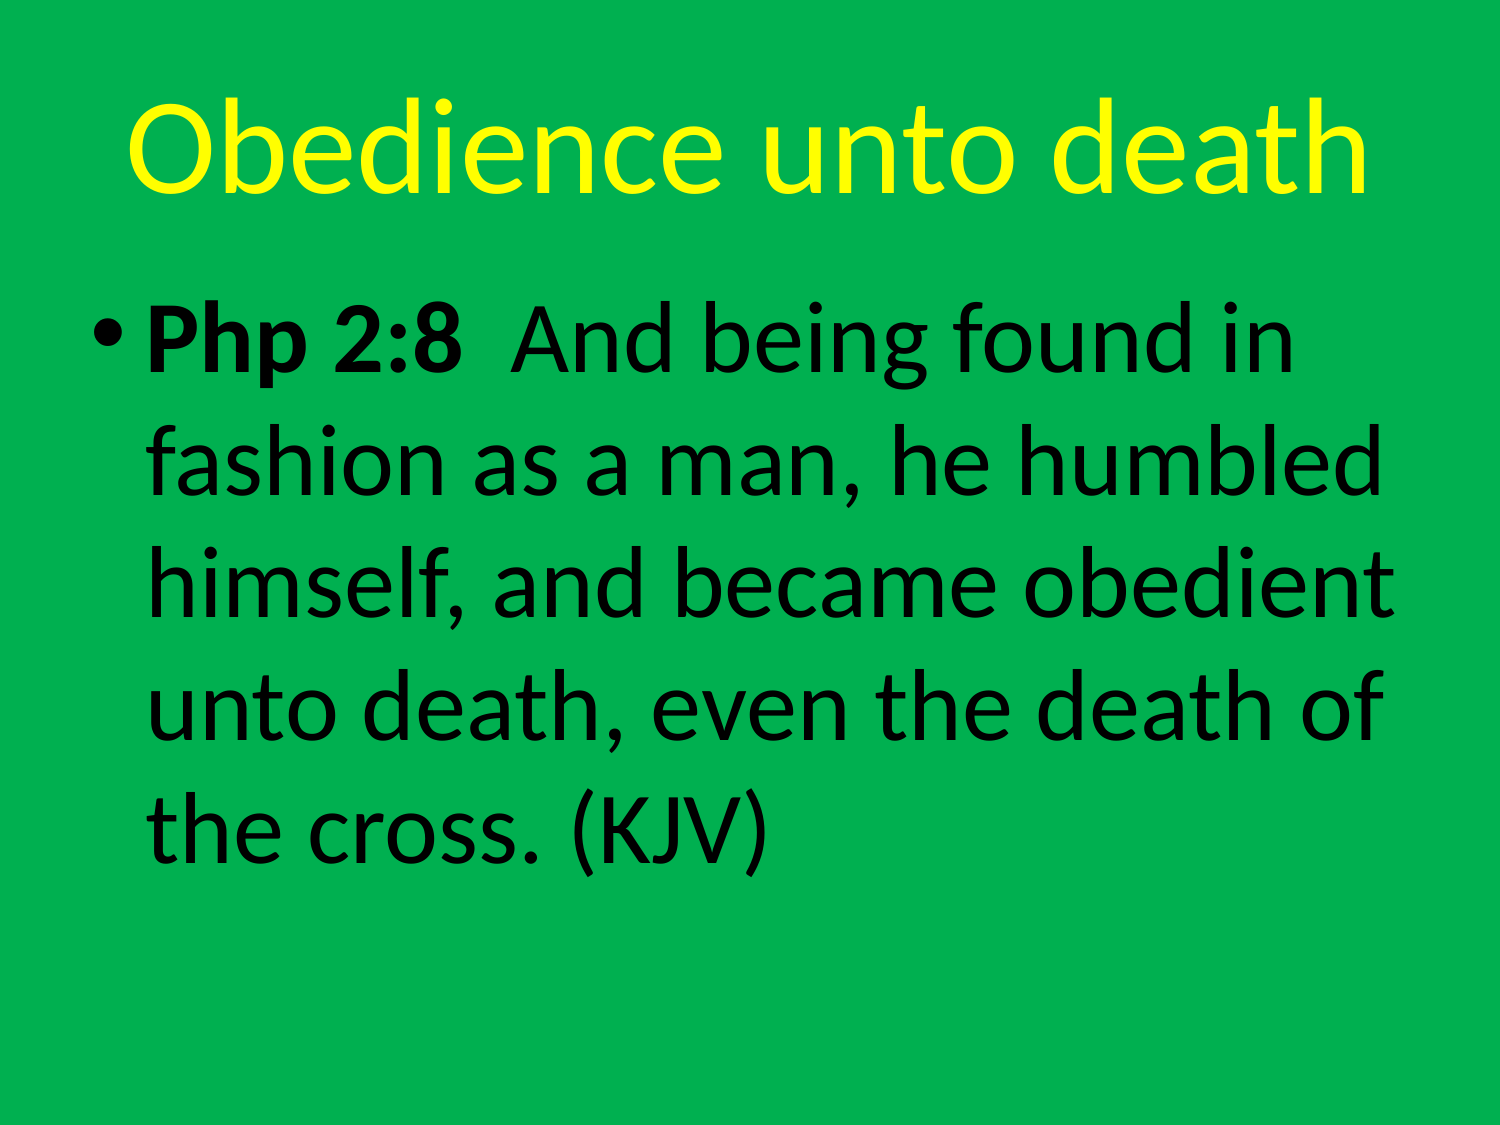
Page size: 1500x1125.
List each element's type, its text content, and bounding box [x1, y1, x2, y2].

list Php 2:8 And being found in fashion as a man, he humbled himself, and became obedient unto death, even the death of the cross. (KJV) [75, 262, 1425, 1005]
title Obedience unto death [75, 45, 1425, 233]
